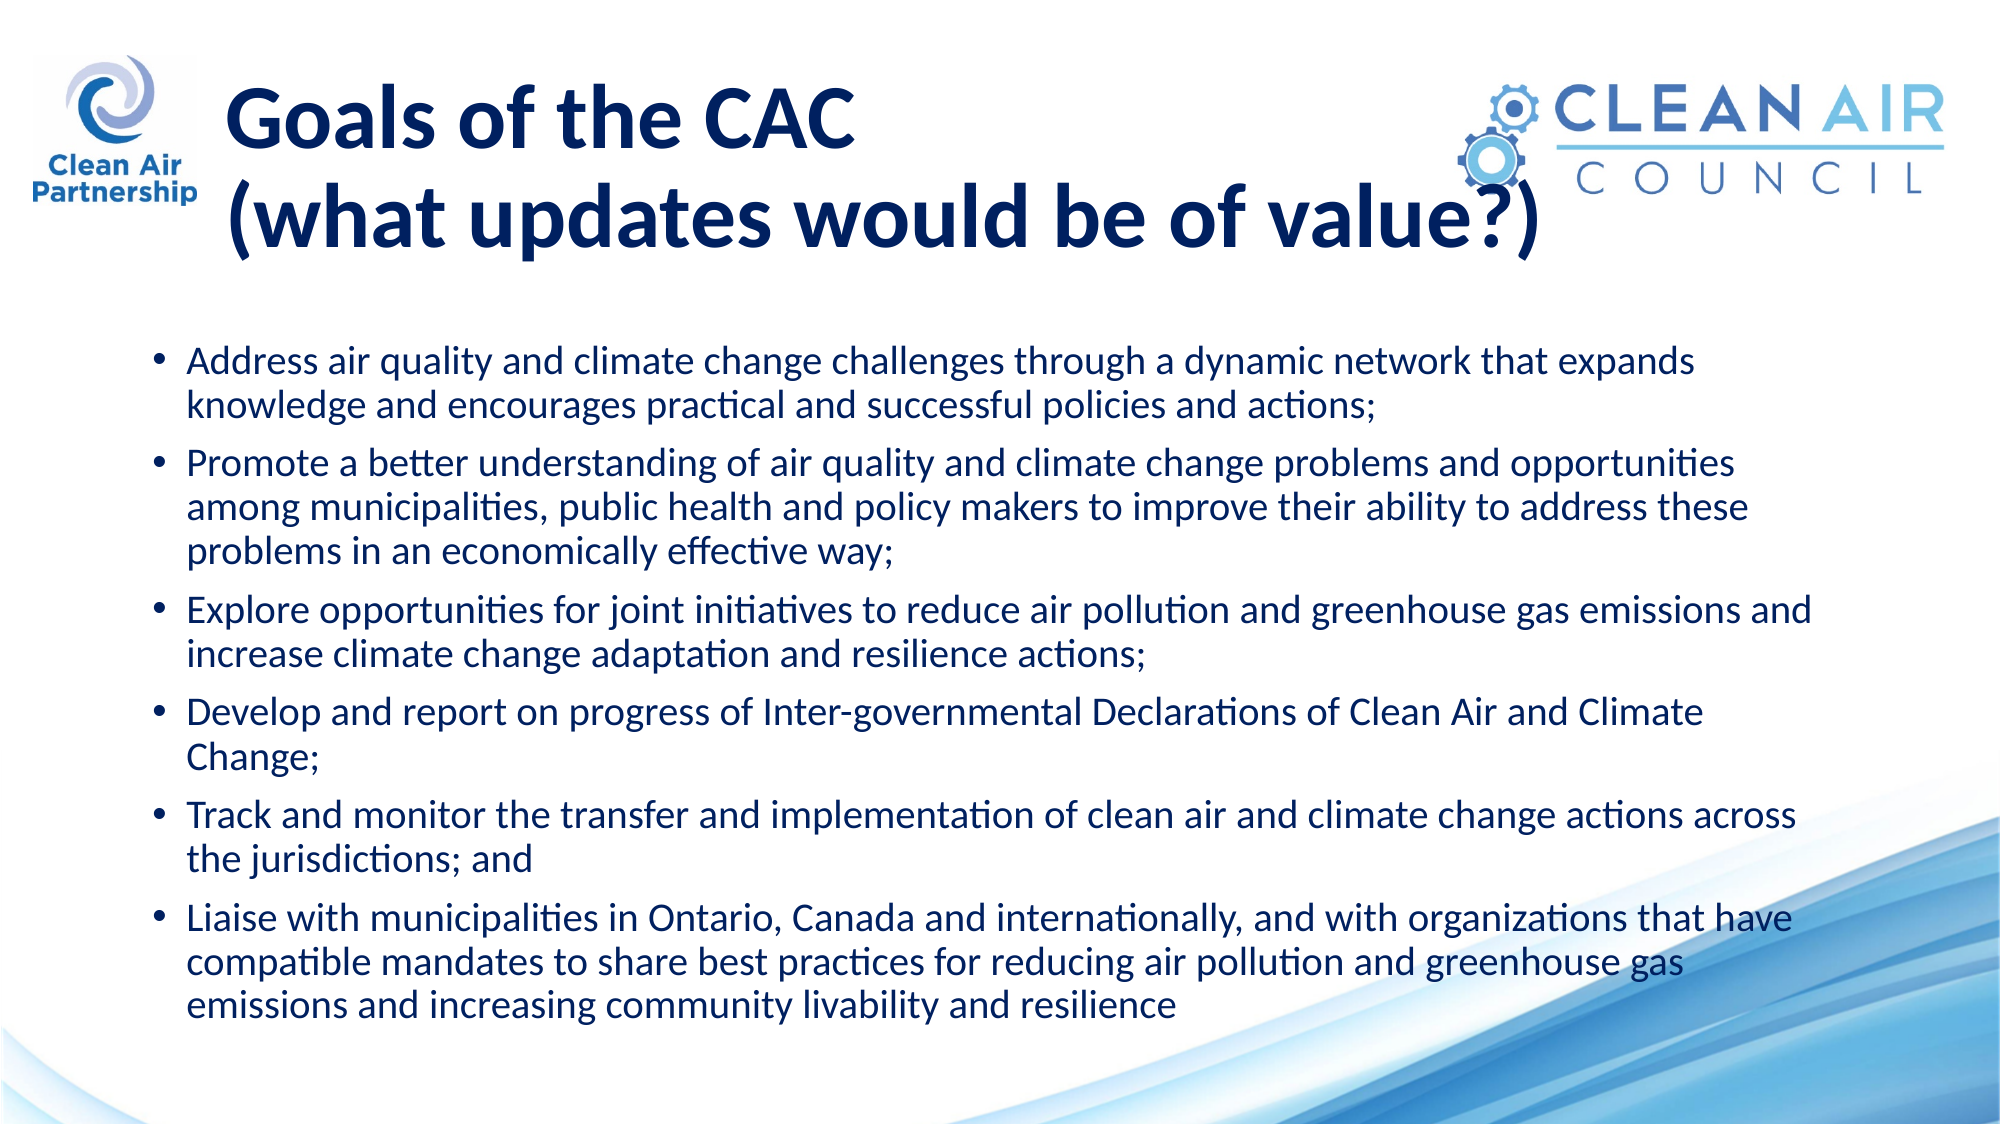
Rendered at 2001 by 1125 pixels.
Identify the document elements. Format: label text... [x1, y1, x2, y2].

list Address air quality and climate change challenges through a dynamic network that expands knowledge and encourages practical and successful policies and actions; Promote a better understanding of air quality and climate change problems and opportunities among municipalities, public health and policy makers to improve their ability to address these problems in an economically effective way; Explore opportunities for joint initiatives to reduce air pollution and greenhouse gas emissions and increase climate change adaptation and resilience actions; Develop and report on progress of Inter-governmental Declarations of Clean Air and Climate Change; Track and monitor the transfer and implementation of clean air and climate change actions across the jurisdictions; and Liaise with municipalities in Ontario, Canada and internationally, and with organizations that have compatible mandates to share best practices for reducing air pollution and greenhouse gas emissions and increasing community livability and resilience [137, 331, 1863, 1046]
picture [0, 750, 2001, 1124]
picture [33, 55, 197, 206]
title Goals of the CAC (what updates would be of value?) [209, 59, 1863, 278]
picture [1432, 52, 1969, 231]
